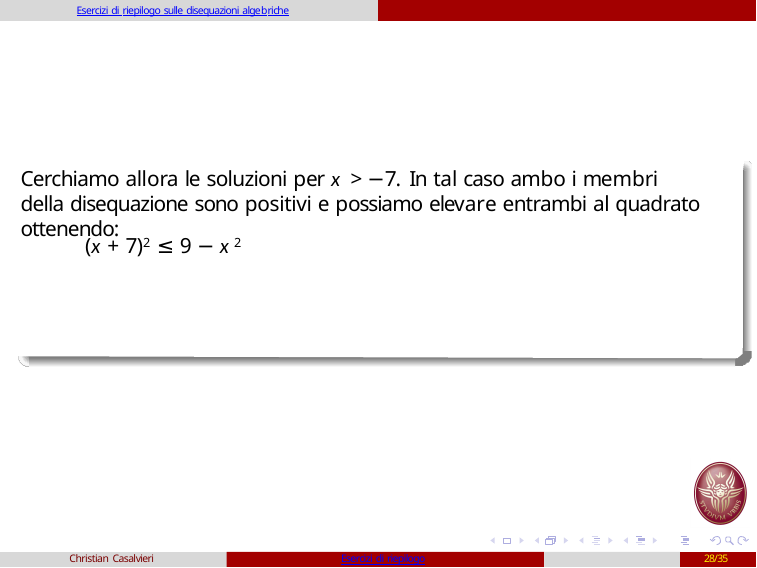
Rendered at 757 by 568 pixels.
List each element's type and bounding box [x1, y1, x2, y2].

footer [67, 552, 160, 568]
text_box [0, 0, 756, 567]
slide_number [338, 552, 433, 568]
